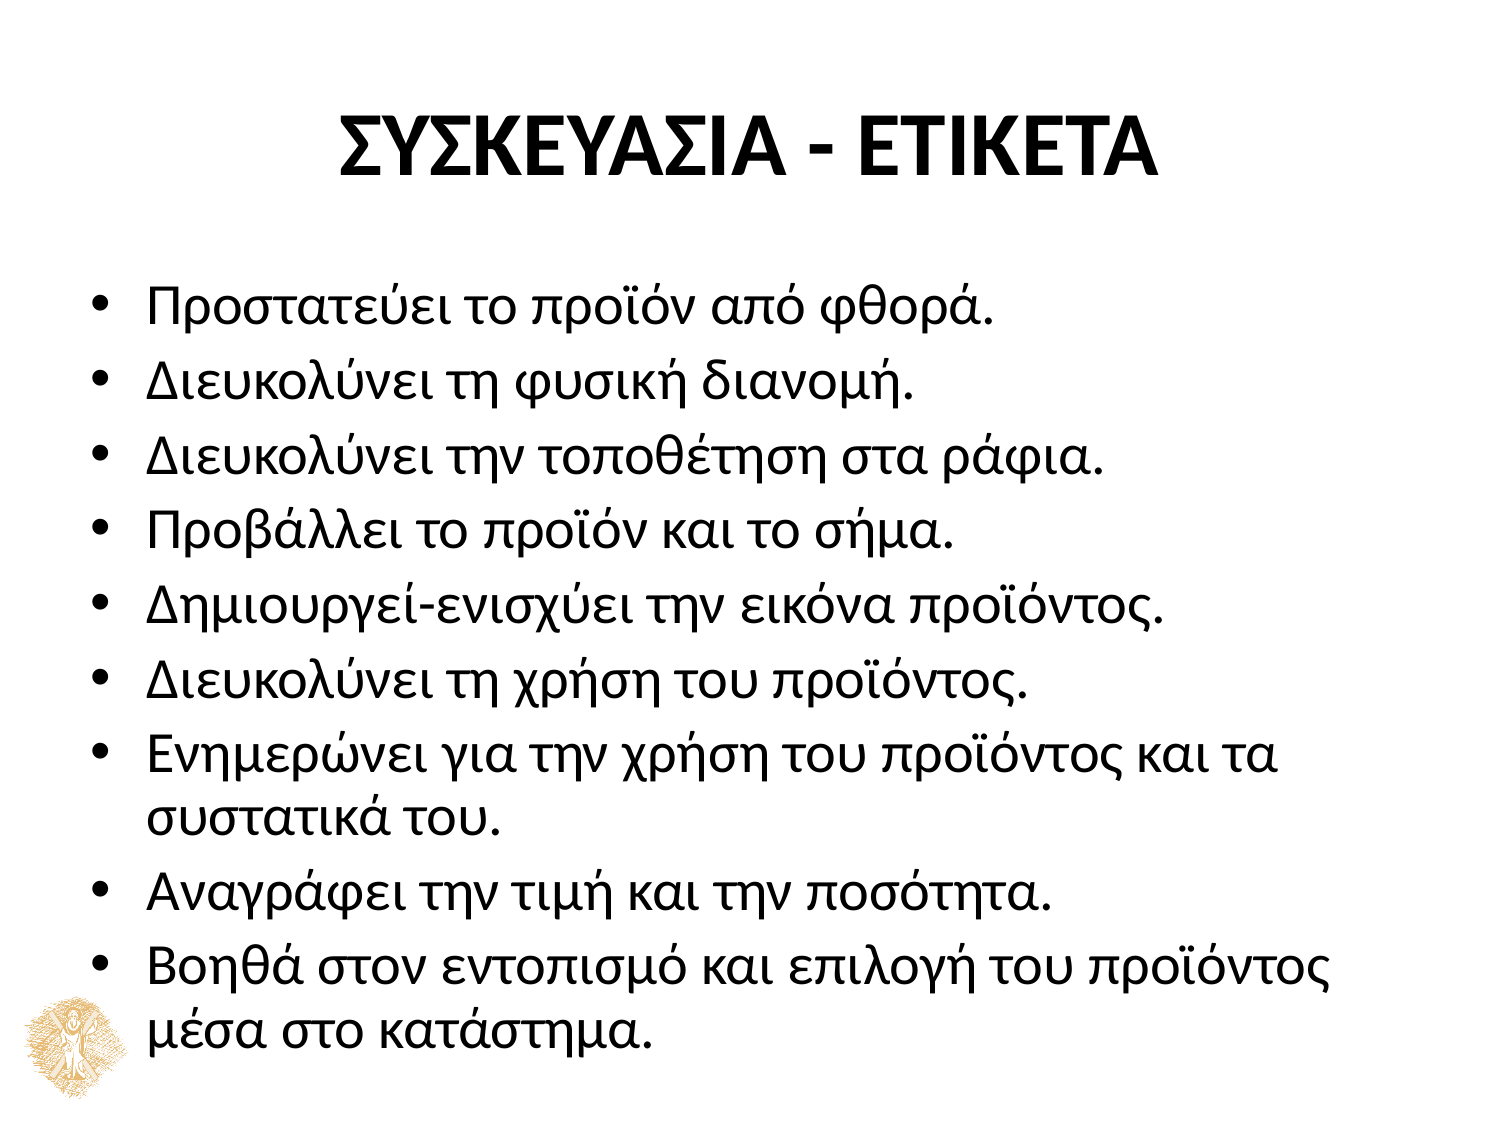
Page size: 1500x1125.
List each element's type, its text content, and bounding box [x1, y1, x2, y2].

picture [17, 986, 137, 1103]
title ΣΥΣΚΕΥΑΣΙΑ - ΕΤΙΚΕΤΑ [75, 45, 1425, 233]
list Προστατεύει το προϊόν από φθορά. Διευκολύνει τη φυσική διανομή. Διευκολύνει την τοποθέτηση στα ράφια. Προβάλλει το προϊόν και το σήμα. Δημιουργεί-ενισχύει την εικόνα προϊόντος. Διευκολύνει τη χρήση του προϊόντος. Ενημερώνει για την χρήση του προϊόντος και τα συστατικά του. Αναγράφει την τιμή και την ποσότητα. Βοηθά στον εντοπισμό και επιλογή του προϊόντος μέσα στο κατάστημα. [75, 267, 1425, 1094]
